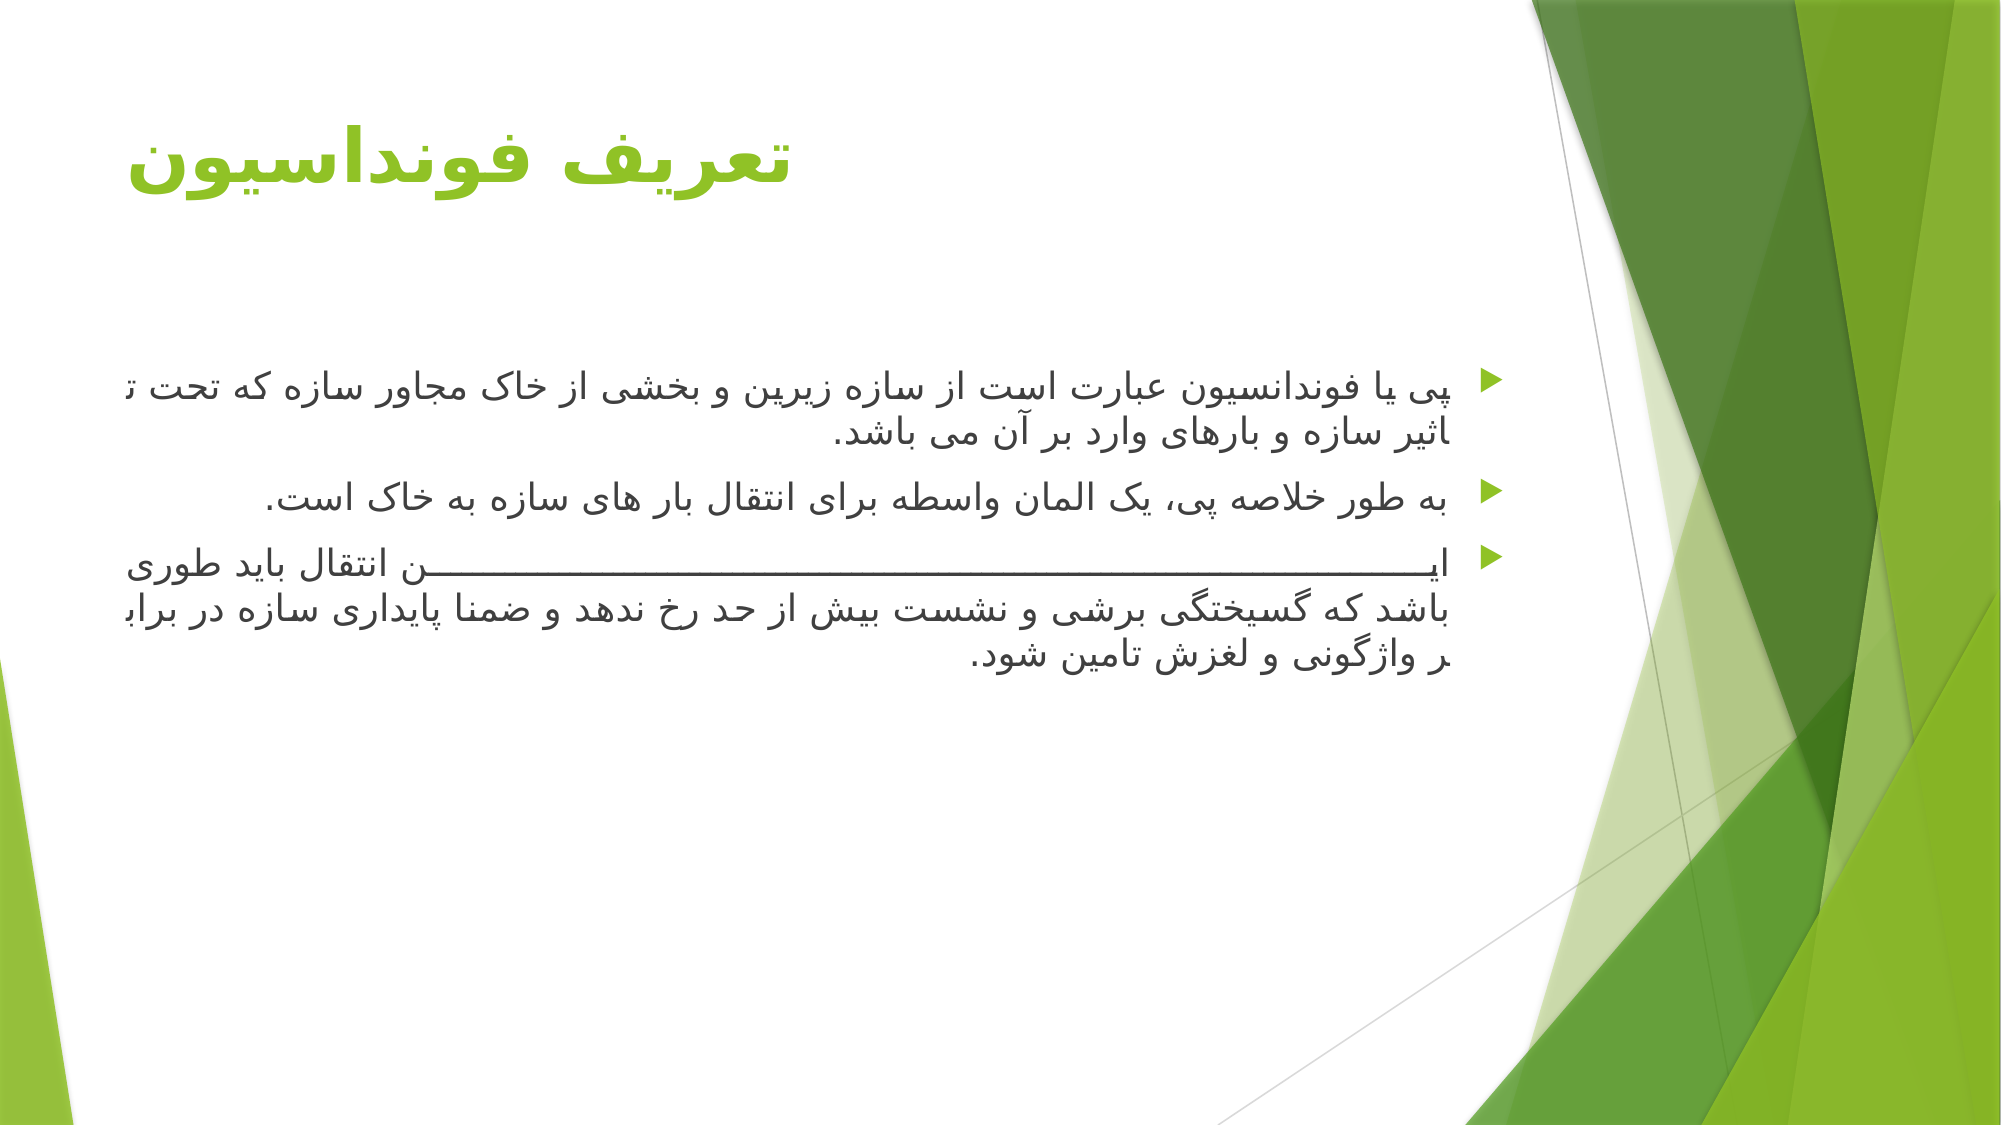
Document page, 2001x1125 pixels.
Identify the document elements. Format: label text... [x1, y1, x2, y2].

title تعریف فونداسیون [111, 99, 1522, 317]
list پی یا فوندانسیون عبارت است از سازه زیرین و بخشی از خاک مجاور سازه که تحت تاثیر سازه و بارهای وارد بر آن می باشد. به طور خلاصه پی، یک المان واسطه برای انتقال بار های سازه به خاک است. این انتقال باید طوری باشد که گسیختگی برشی و نشست بیش از حد رخ ندهد و ضمنا پایداری سازه در برابر واژگونی و لغزش تامین شود. [111, 354, 1522, 992]
